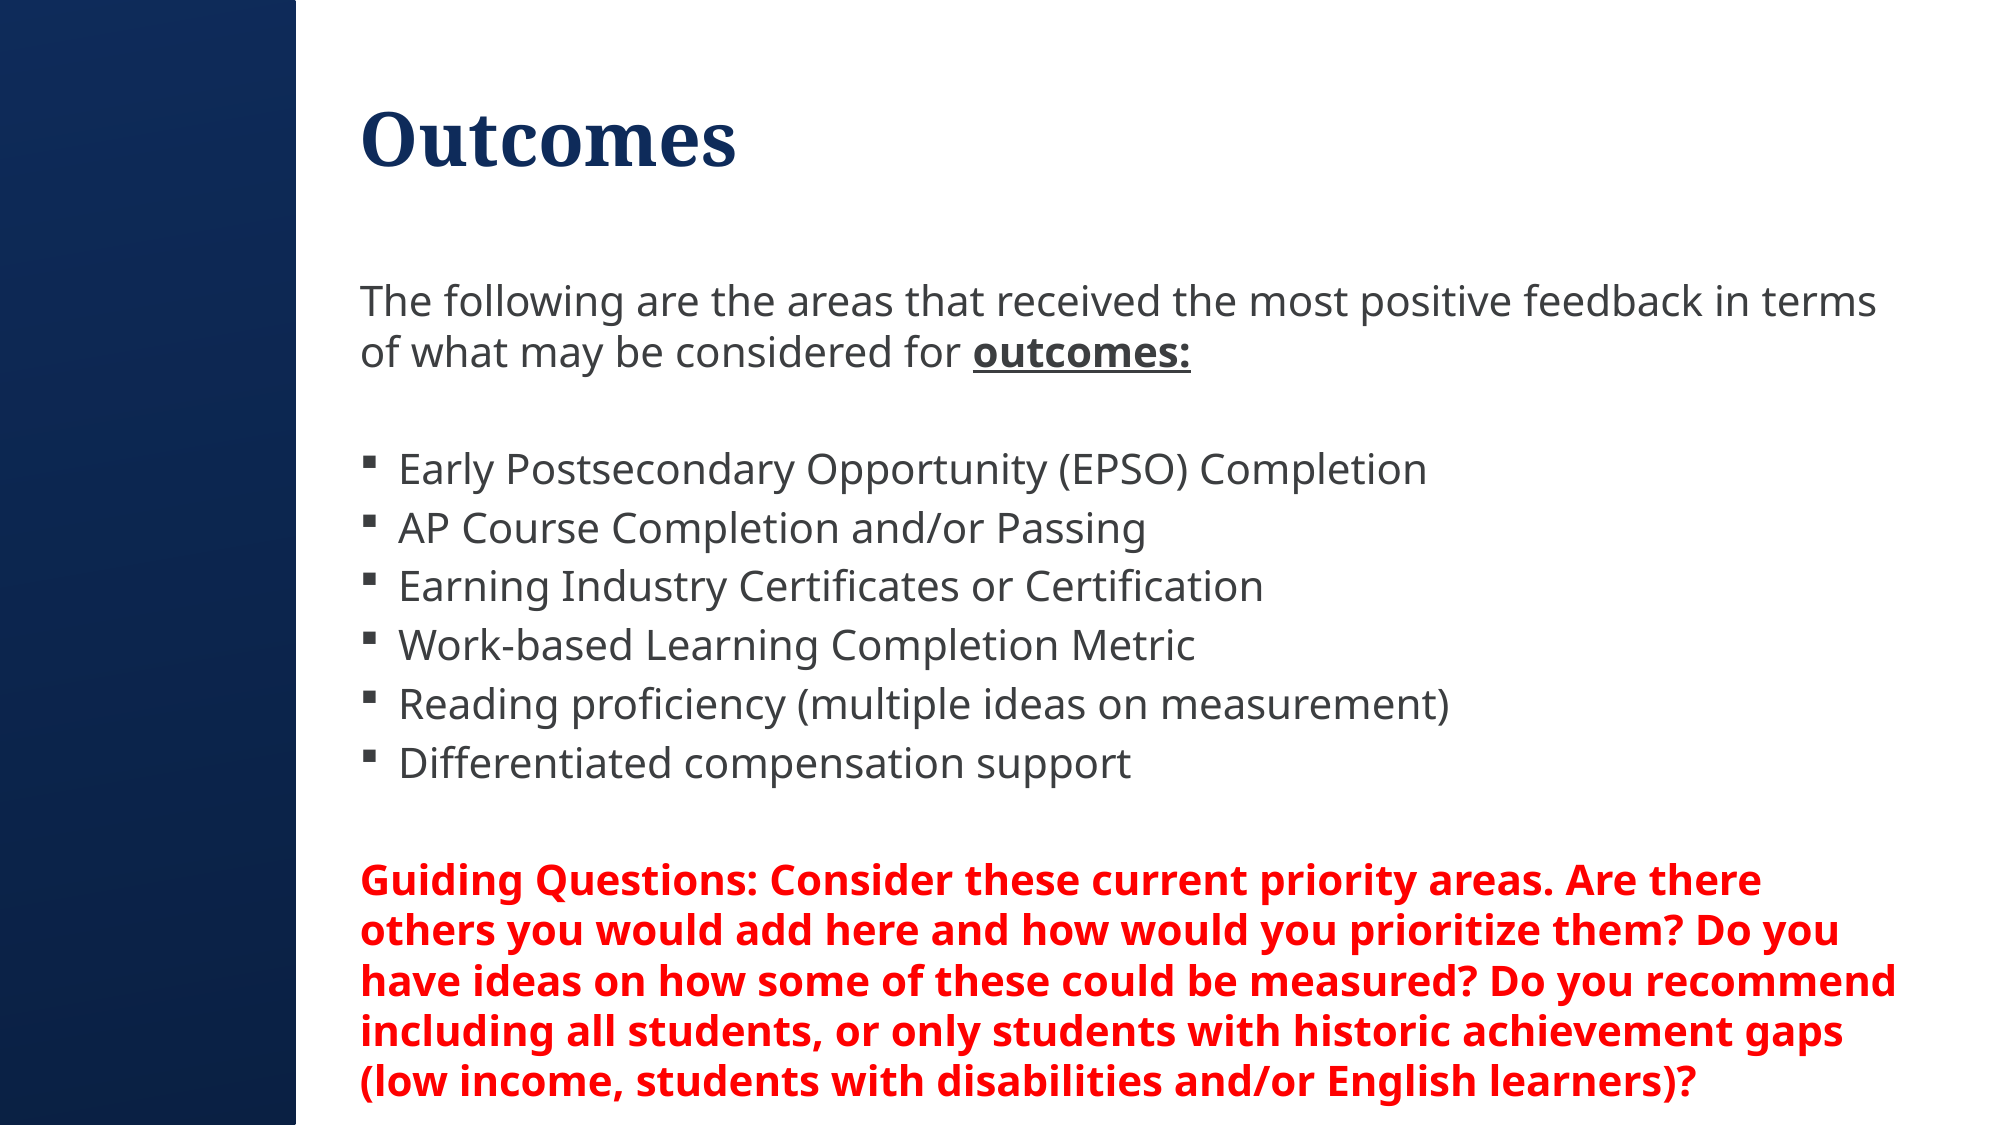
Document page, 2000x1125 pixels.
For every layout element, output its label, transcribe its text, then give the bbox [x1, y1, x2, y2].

title Outcomes [344, 37, 1922, 236]
list The following are the areas that received the most positive feedback in terms of what may be considered for outcomes: Early Postsecondary Opportunity (EPSO) Completion AP Course Completion and/or Passing Earning Industry Certificates or Certification Work-based Learning Completion Metric Reading proficiency (multiple ideas on measurement) Differentiated compensation support Guiding Questions: Consider these current priority areas. Are there others you would add here and how would you prioritize them? Do you have ideas on how some of these could be measured? Do you recommend including all students, or only students with historic achievement gaps (low income, students with disabilities and/or English learners)? [344, 267, 1922, 1125]
